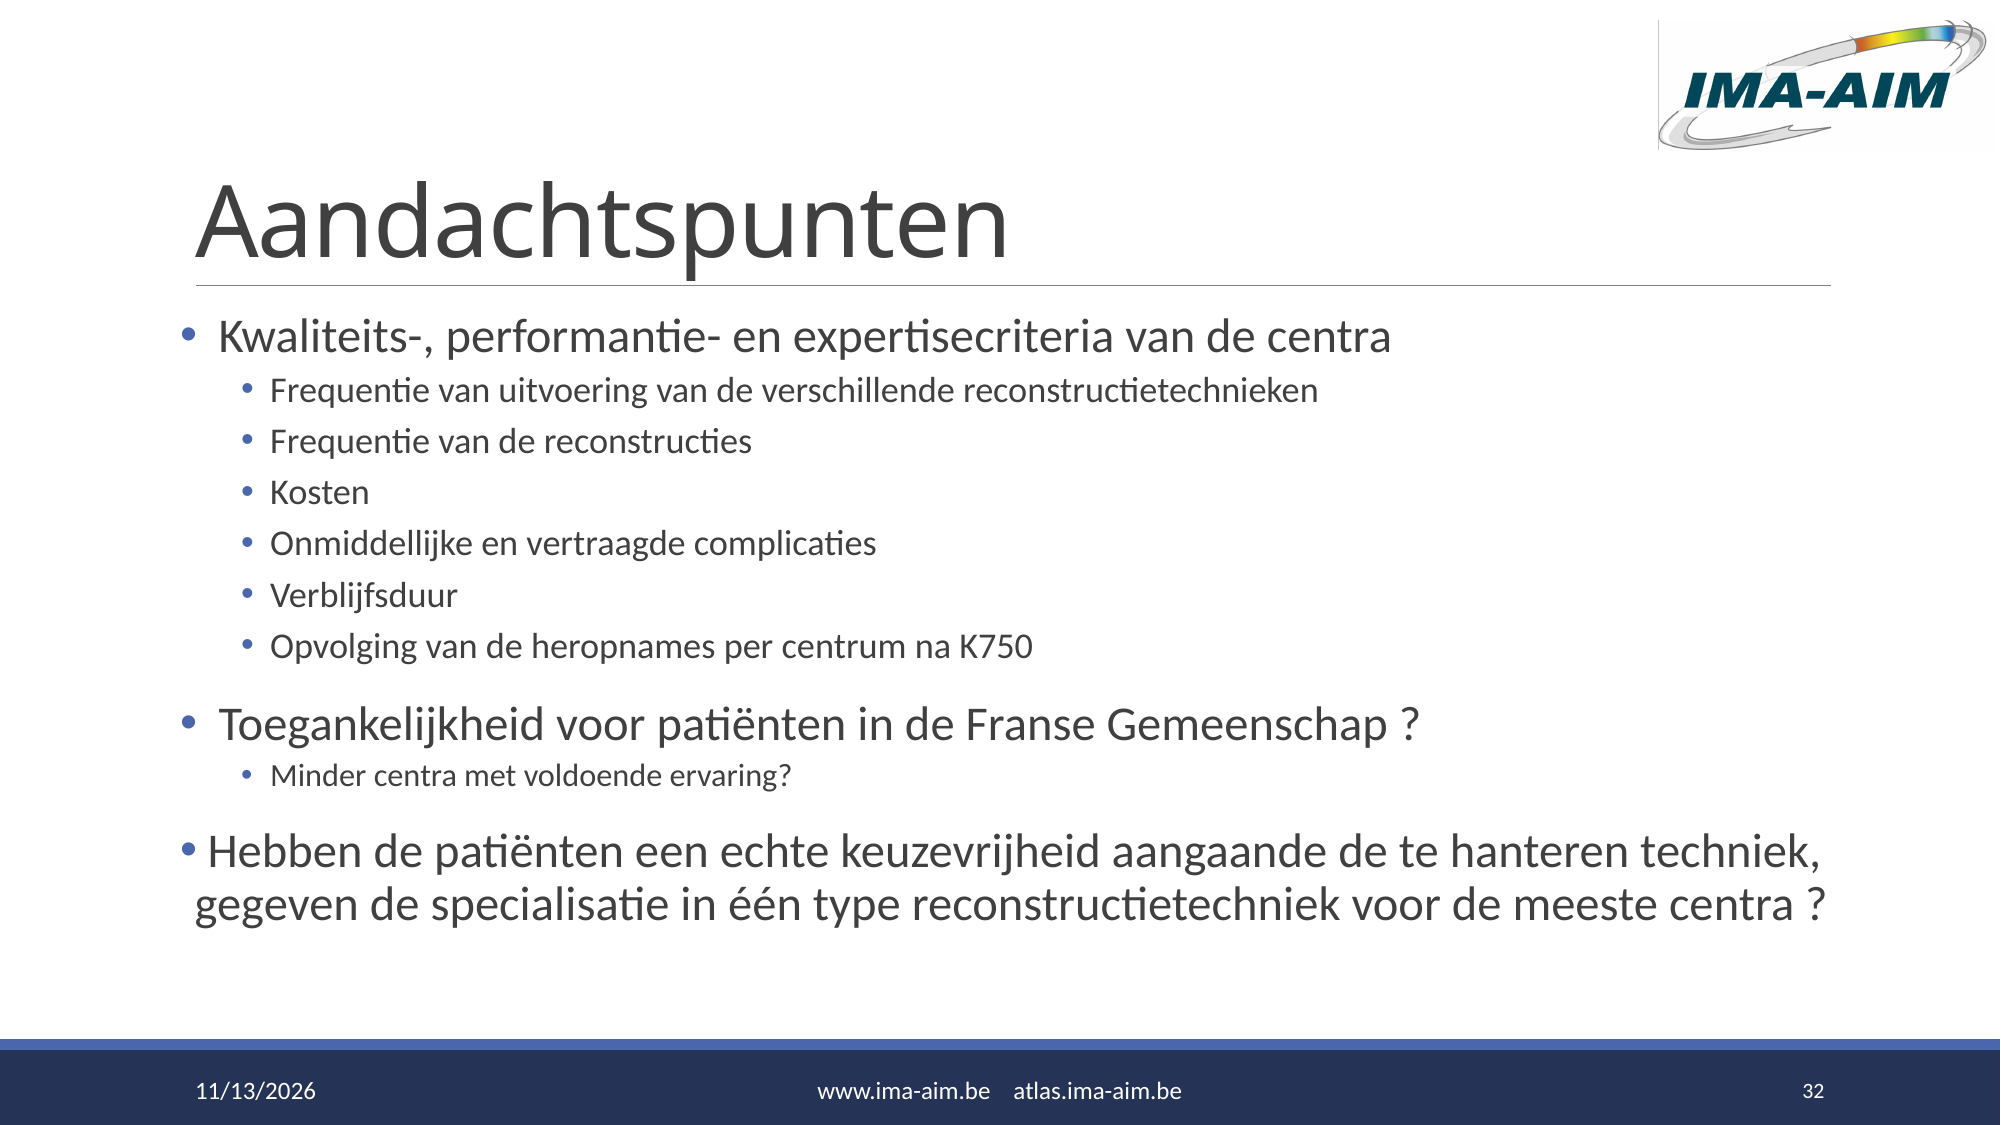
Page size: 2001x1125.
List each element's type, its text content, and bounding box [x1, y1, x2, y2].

title Aandachtspunten [180, 47, 1830, 285]
slide_number 32 [1624, 1059, 1840, 1120]
picture [1645, 0, 2001, 177]
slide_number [180, 1059, 586, 1120]
footer www.ima-aim.be atlas.ima-aim.be [604, 1059, 1396, 1120]
list Kwaliteits-, performantie- en expertisecriteria van de centra Frequentie van uitvoering van de verschillende reconstructietechnieken Frequentie van de reconstructies Kosten Onmiddellijke en vertraagde complicaties Verblijfsduur Opvolging van de heropnames per centrum na K750 Toegankelijkheid voor patiënten in de Franse Gemeenschap ? Minder centra met voldoende ervaring? Hebben de patiënten een echte keuzevrijheid aangaande de te hanteren techniek, gegeven de specialisatie in één type reconstructietechniek voor de meeste centra ? [180, 302, 1830, 963]
picture [1846, 86, 1852, 94]
